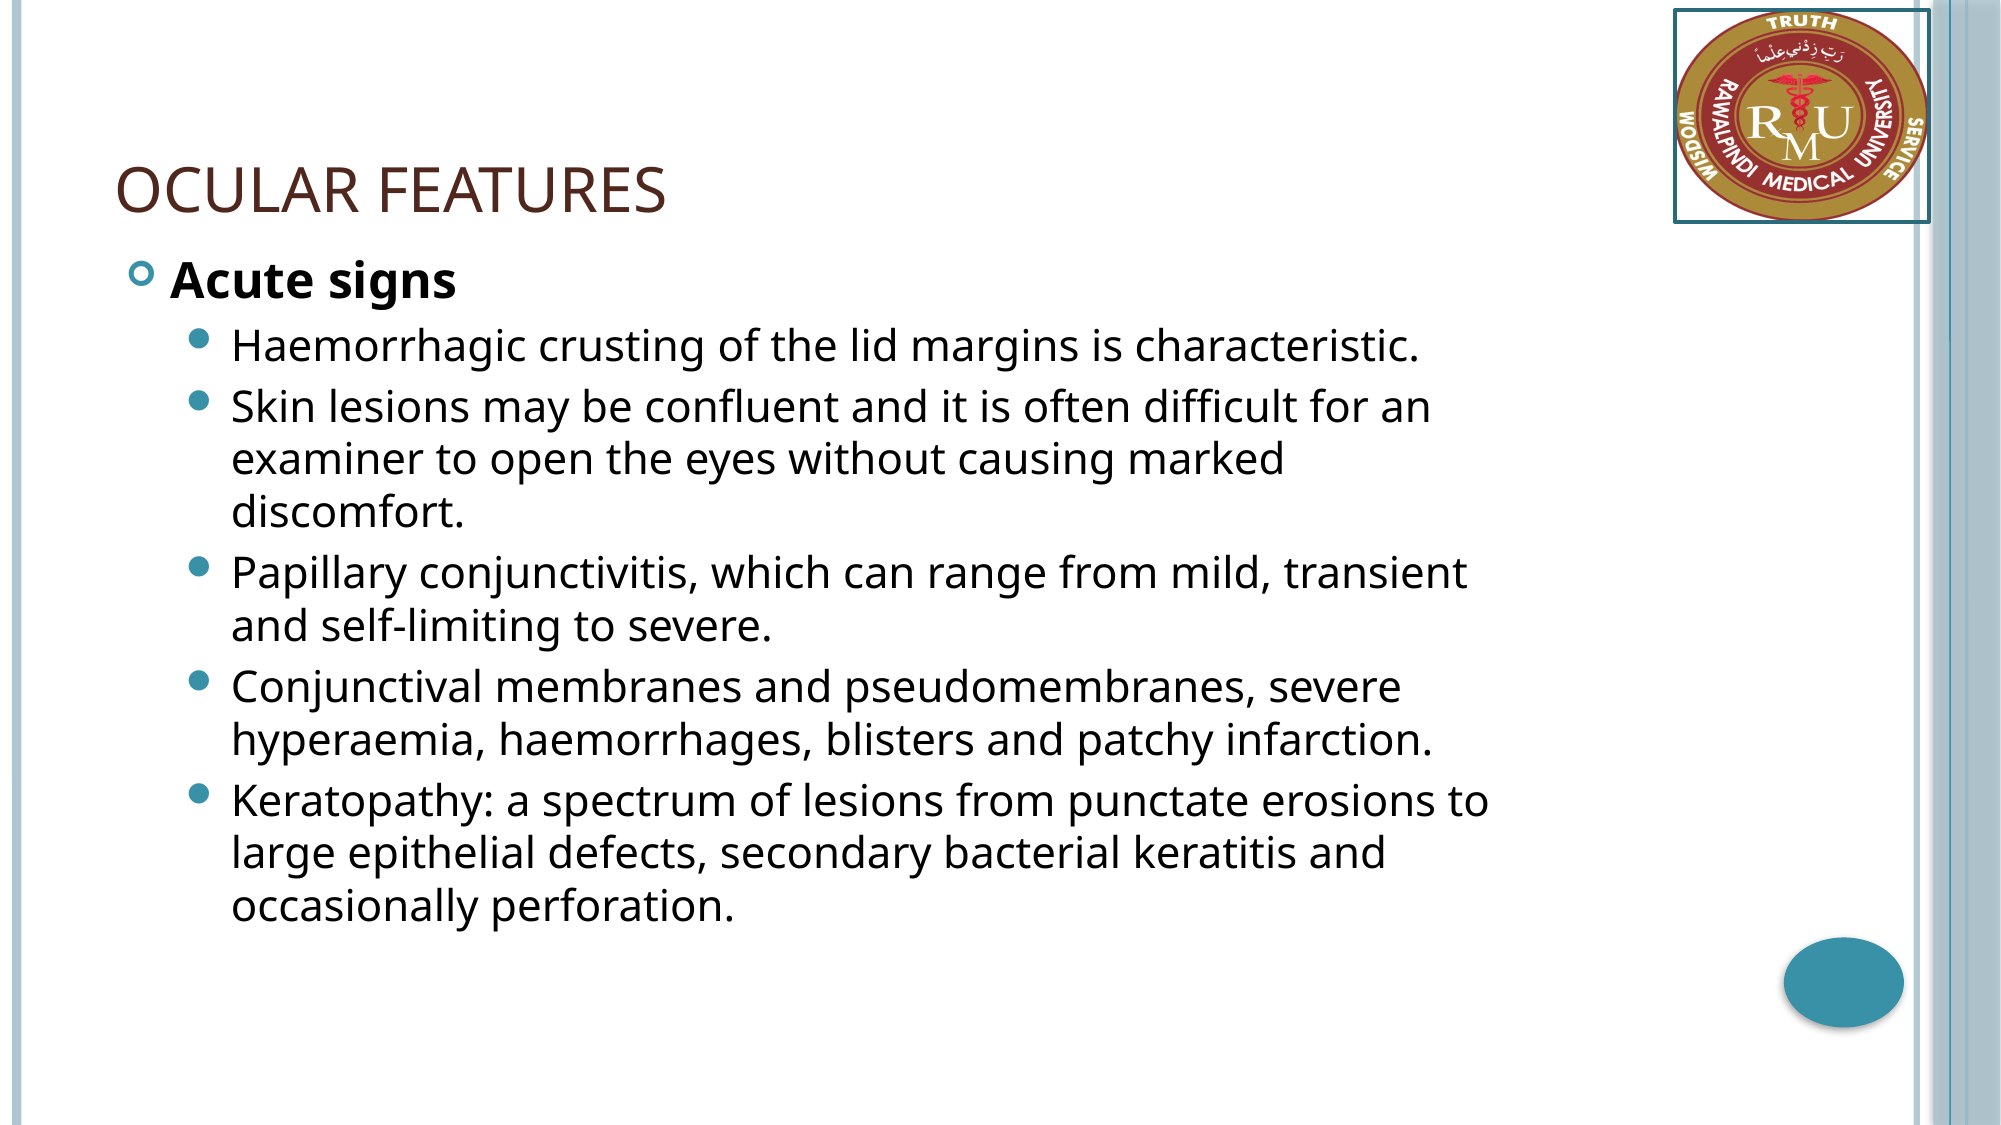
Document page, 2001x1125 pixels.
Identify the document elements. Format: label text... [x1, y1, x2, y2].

picture [1677, 12, 1927, 220]
title Ocular features [99, 45, 1734, 233]
list Acute signs Haemorrhagic crusting of the lid margins is characteristic. Skin lesions may be confluent and it is often difficult for an examiner to open the eyes without causing marked discomfort. Papillary conjunctivitis, which can range from mild, transient and self-limiting to severe. Conjunctival membranes and pseudomembranes, severe hyperaemia, haemorrhages, blisters and patchy infarction. Keratopathy: a spectrum of lesions from punctate erosions to large epithelial defects, secondary bacterial keratitis and occasionally perforation. [111, 241, 1522, 991]
